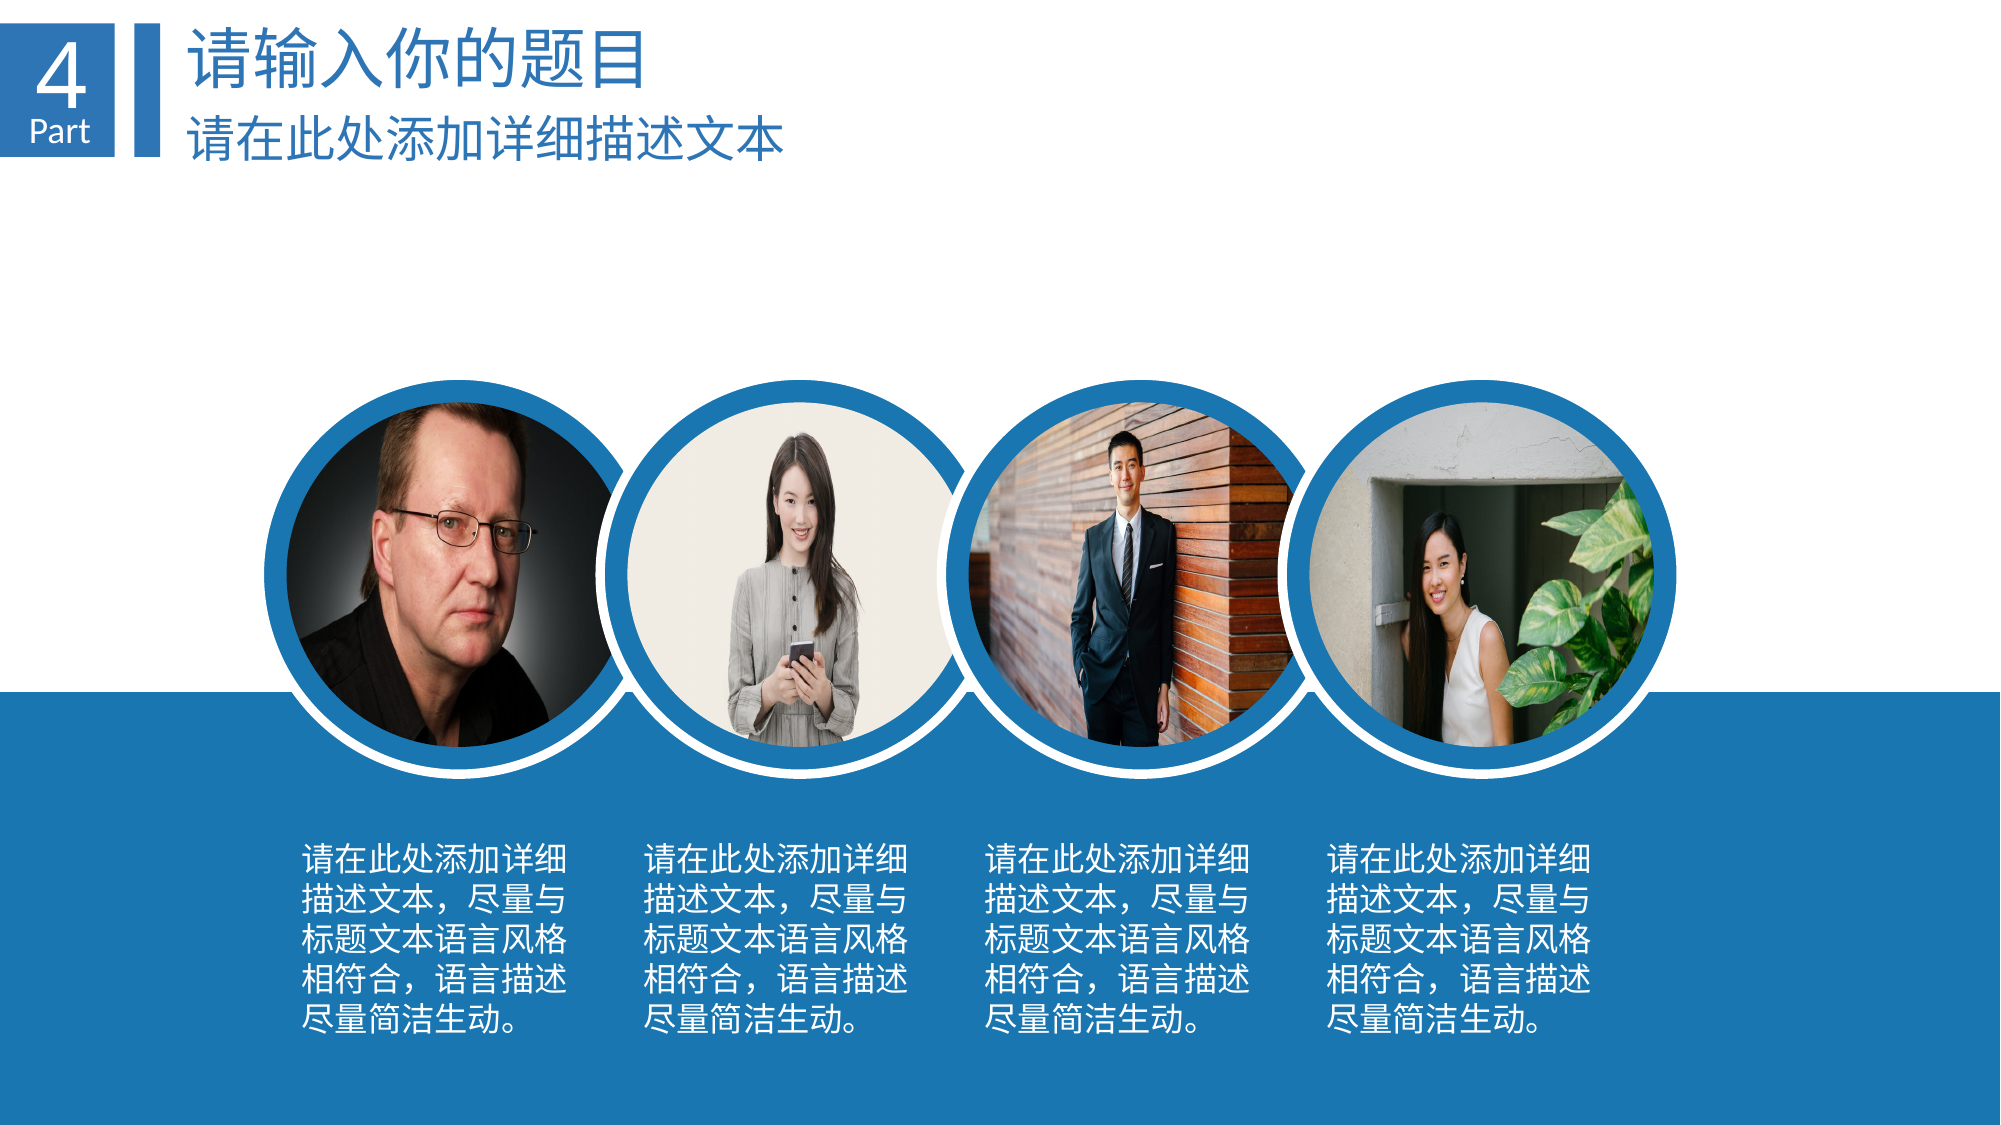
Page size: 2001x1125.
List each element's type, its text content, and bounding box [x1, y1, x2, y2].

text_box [1282, 375, 1682, 775]
text_box 请在此处添加详细描述文本，尽量与标题文本语言风格相符合，语言描述尽量简洁生动。 [628, 831, 941, 1046]
text_box 请在此处添加详细描述文本，尽量与标题文本语言风格相符合，语言描述尽量简洁生动。 [970, 831, 1282, 1046]
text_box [941, 375, 1282, 775]
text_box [259, 375, 600, 775]
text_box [600, 375, 941, 775]
text_box 请在此处添加详细描述文本，尽量与标题文本语言风格相符合，语言描述尽量简洁生动。 [1311, 831, 1624, 1046]
text_box 请在此处添加详细描述文本，尽量与标题文本语言风格相符合，语言描述尽量简洁生动。 [287, 831, 599, 1046]
text_box [0, 692, 2000, 1125]
